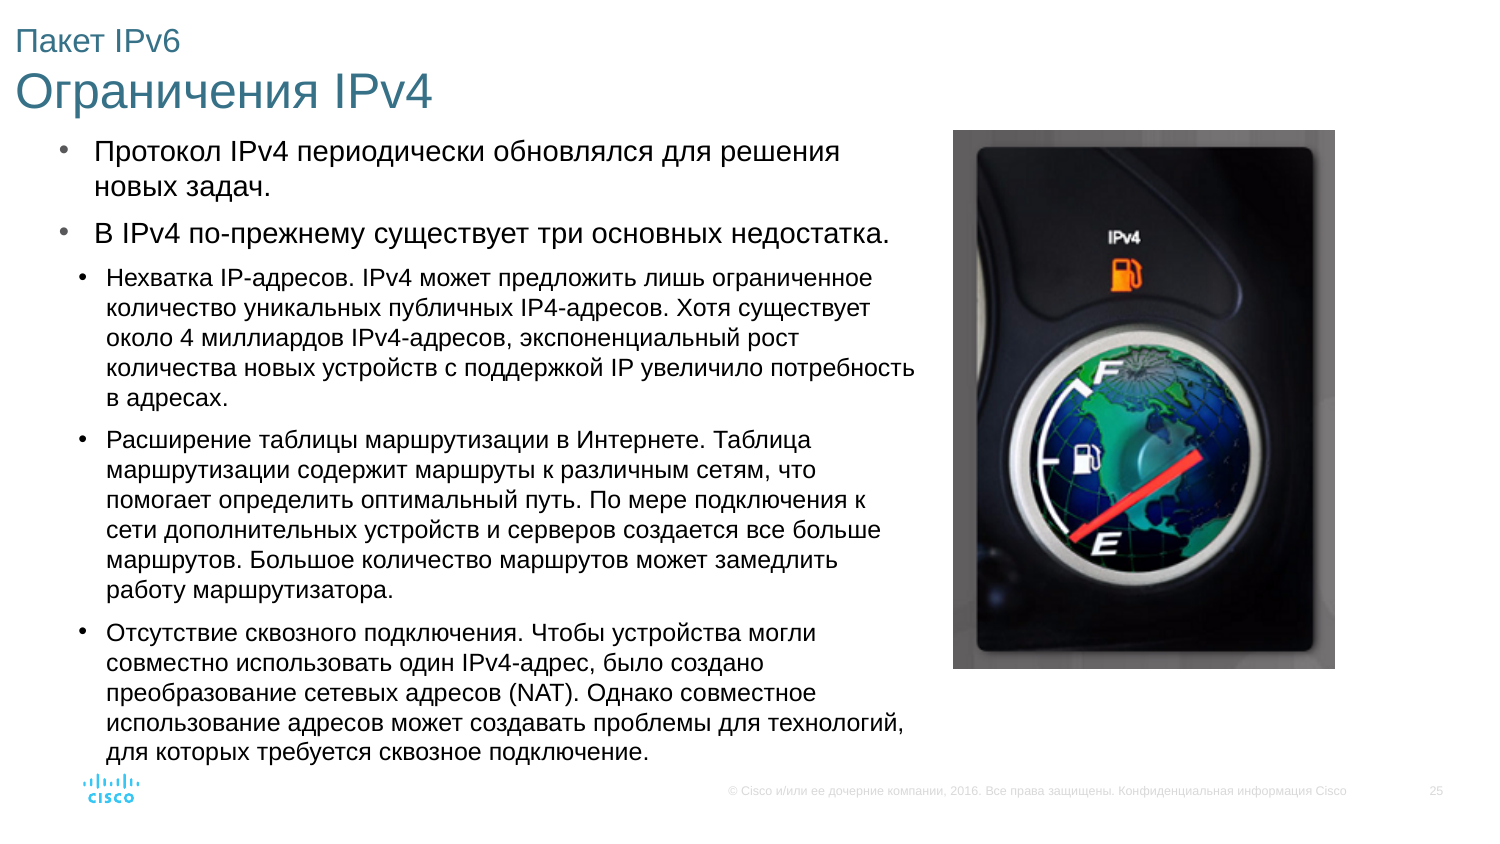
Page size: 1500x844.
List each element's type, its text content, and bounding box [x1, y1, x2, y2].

title Пакет IPv6 Ограничения IPv4 [0, 6, 1500, 131]
picture [953, 130, 1335, 669]
list Протокол IPv4 периодически обновлялся для решения новых задач. В IPv4 по-прежнему существует три основных недостатка. Нехватка IP-адресов. IPv4 может предложить лишь ограниченное количество уникальных публичных IP4-адресов. Хотя существует около 4 миллиардов IPv4-адресов, экспоненциальный рост количества новых устройств с поддержкой IP увеличило потребность в адресах. Расширение таблицы маршрутизации в Интернете. Таблица маршрутизации содержит маршруты к различным сетям, что помогает определить оптимальный путь. По мере подключения к сети дополнительных устройств и серверов создается все больше маршрутов. Большое количество маршрутов может замедлить работу маршрутизатора. Отсутствие сквозного подключения. Чтобы устройства могли совместно использовать один IPv4-адрес, было создано преобразование сетевых адресов (NAT). Однако совместное использование адресов может создавать проблемы для технологий, для которых требуется сквозное подключение. [20, 124, 954, 739]
